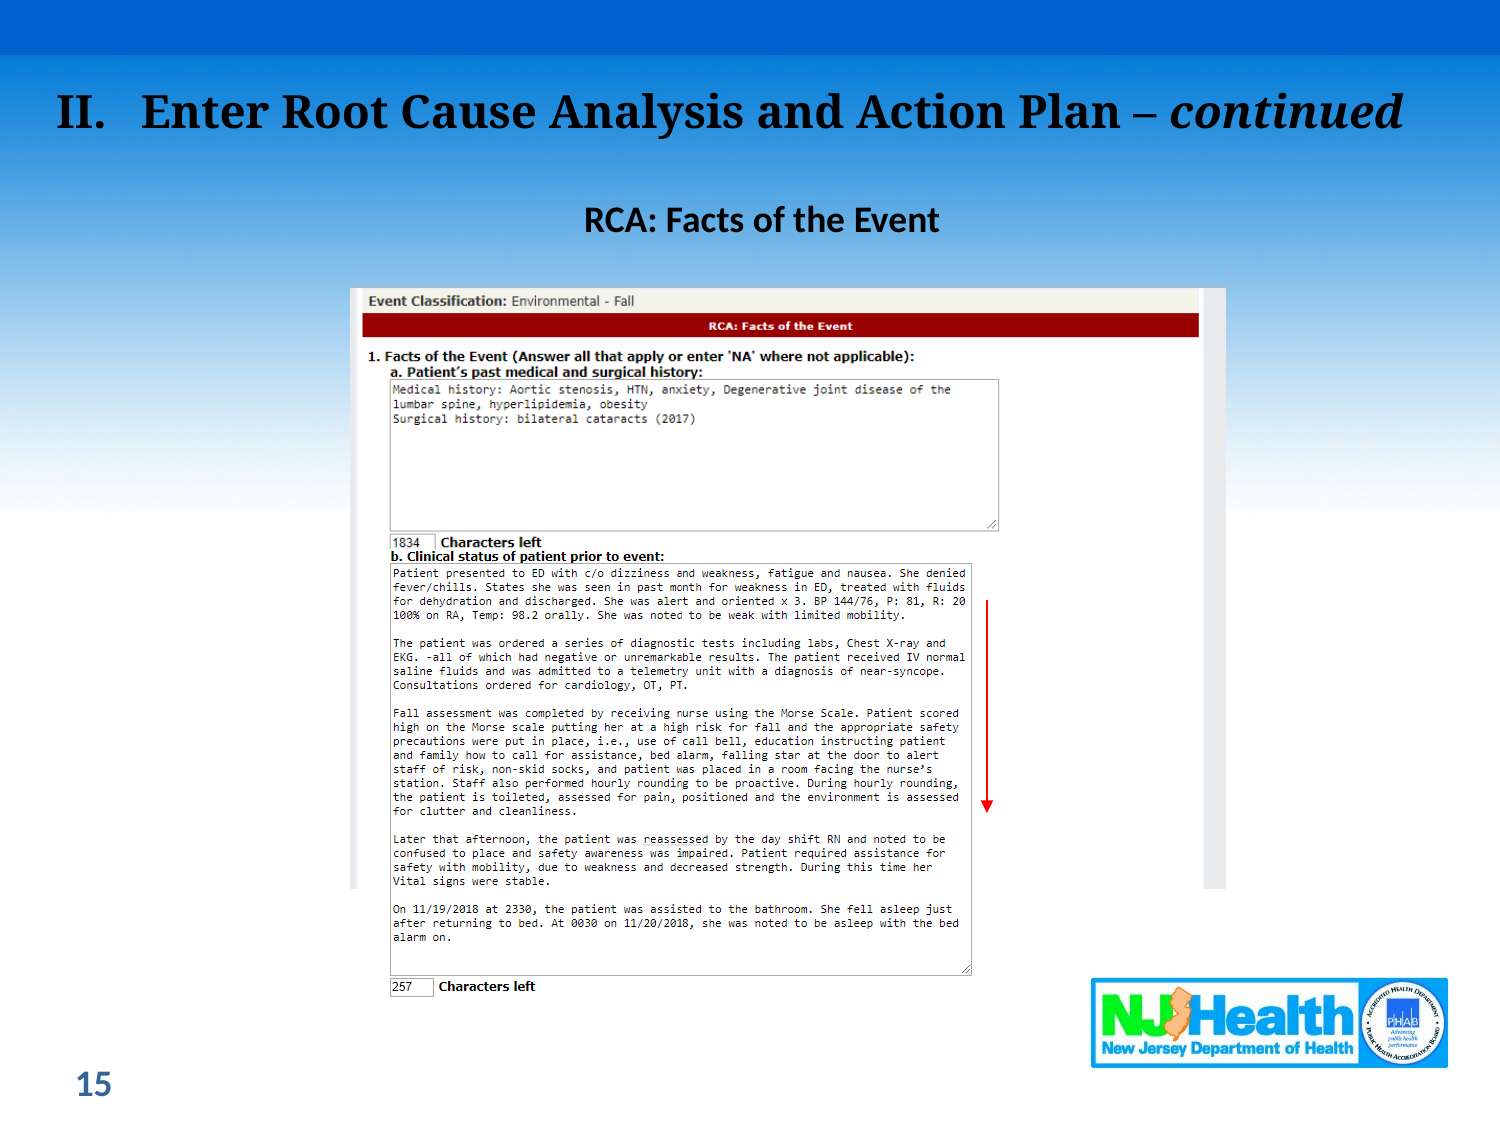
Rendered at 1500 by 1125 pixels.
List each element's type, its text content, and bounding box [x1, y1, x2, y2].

picture [0, 0, 1500, 1125]
text_box RCA: Facts of the Event [49, 187, 1475, 248]
text_box Enter Root Cause Analysis and Action Plan – continued [41, 75, 1500, 285]
